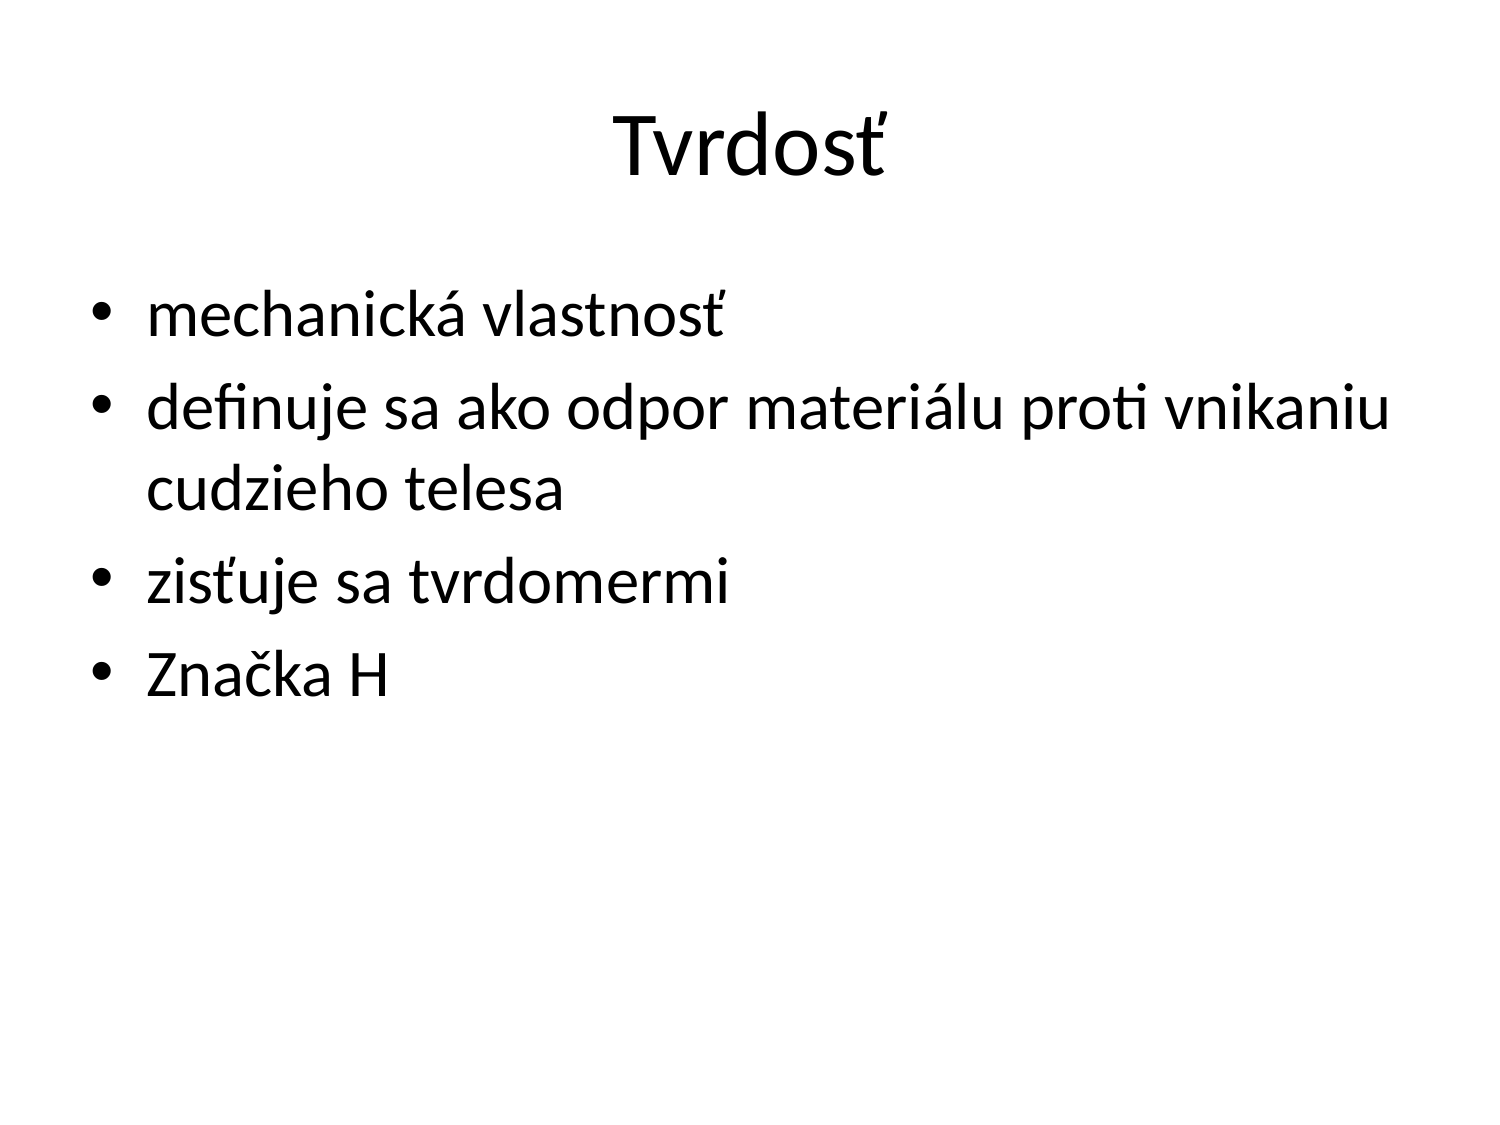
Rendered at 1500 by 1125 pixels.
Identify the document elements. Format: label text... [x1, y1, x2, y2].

list mechanická vlastnosť definuje sa ako odpor materiálu proti vnikaniu cudzieho telesa zisťuje sa tvrdomermi Značka H [75, 262, 1425, 1005]
title Tvrdosť [75, 45, 1425, 233]
